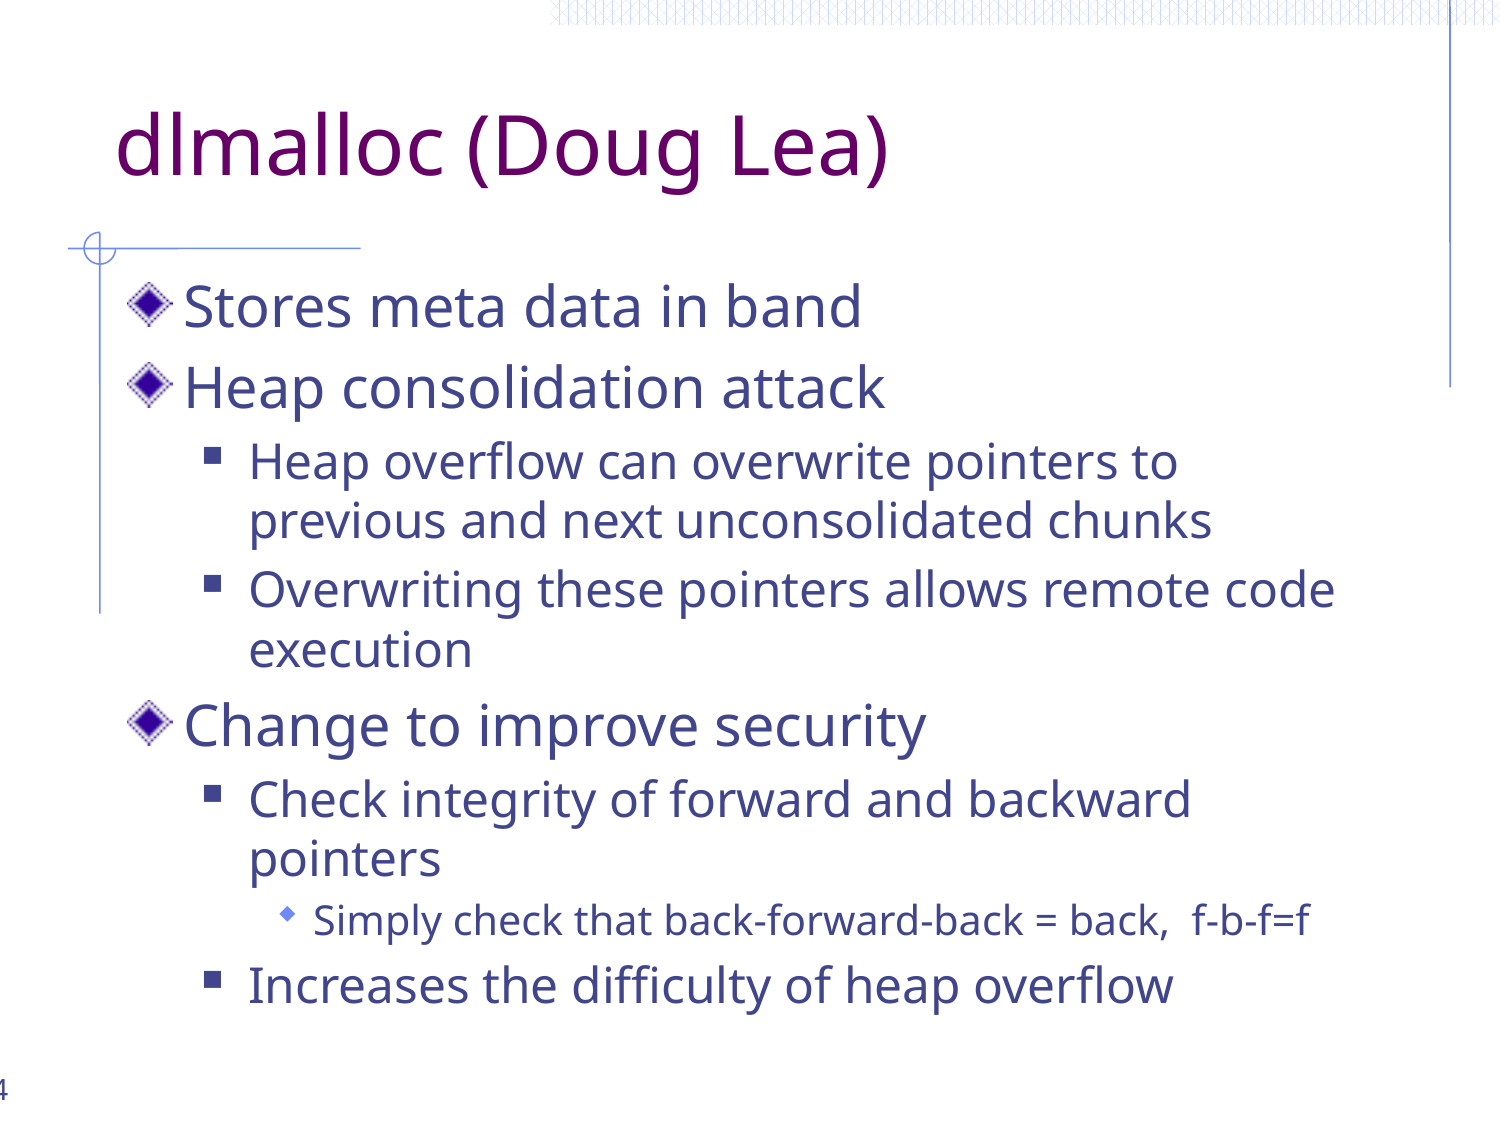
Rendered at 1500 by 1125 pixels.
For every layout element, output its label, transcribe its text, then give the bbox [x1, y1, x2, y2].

picture [127, 362, 173, 408]
picture [127, 282, 173, 327]
picture [127, 700, 173, 746]
list Stores meta data in band Heap consolidation attack Heap overflow can overwrite pointers to previous and next unconsolidated chunks Overwriting these pointers allows remote code execution Change to improve security Check integrity of forward and backward pointers Simply check that back-forward-back = back, f-b-f=f Increases the difficulty of heap overflow [112, 262, 1388, 1026]
title dlmalloc (Doug Lea) [99, 49, 1376, 201]
